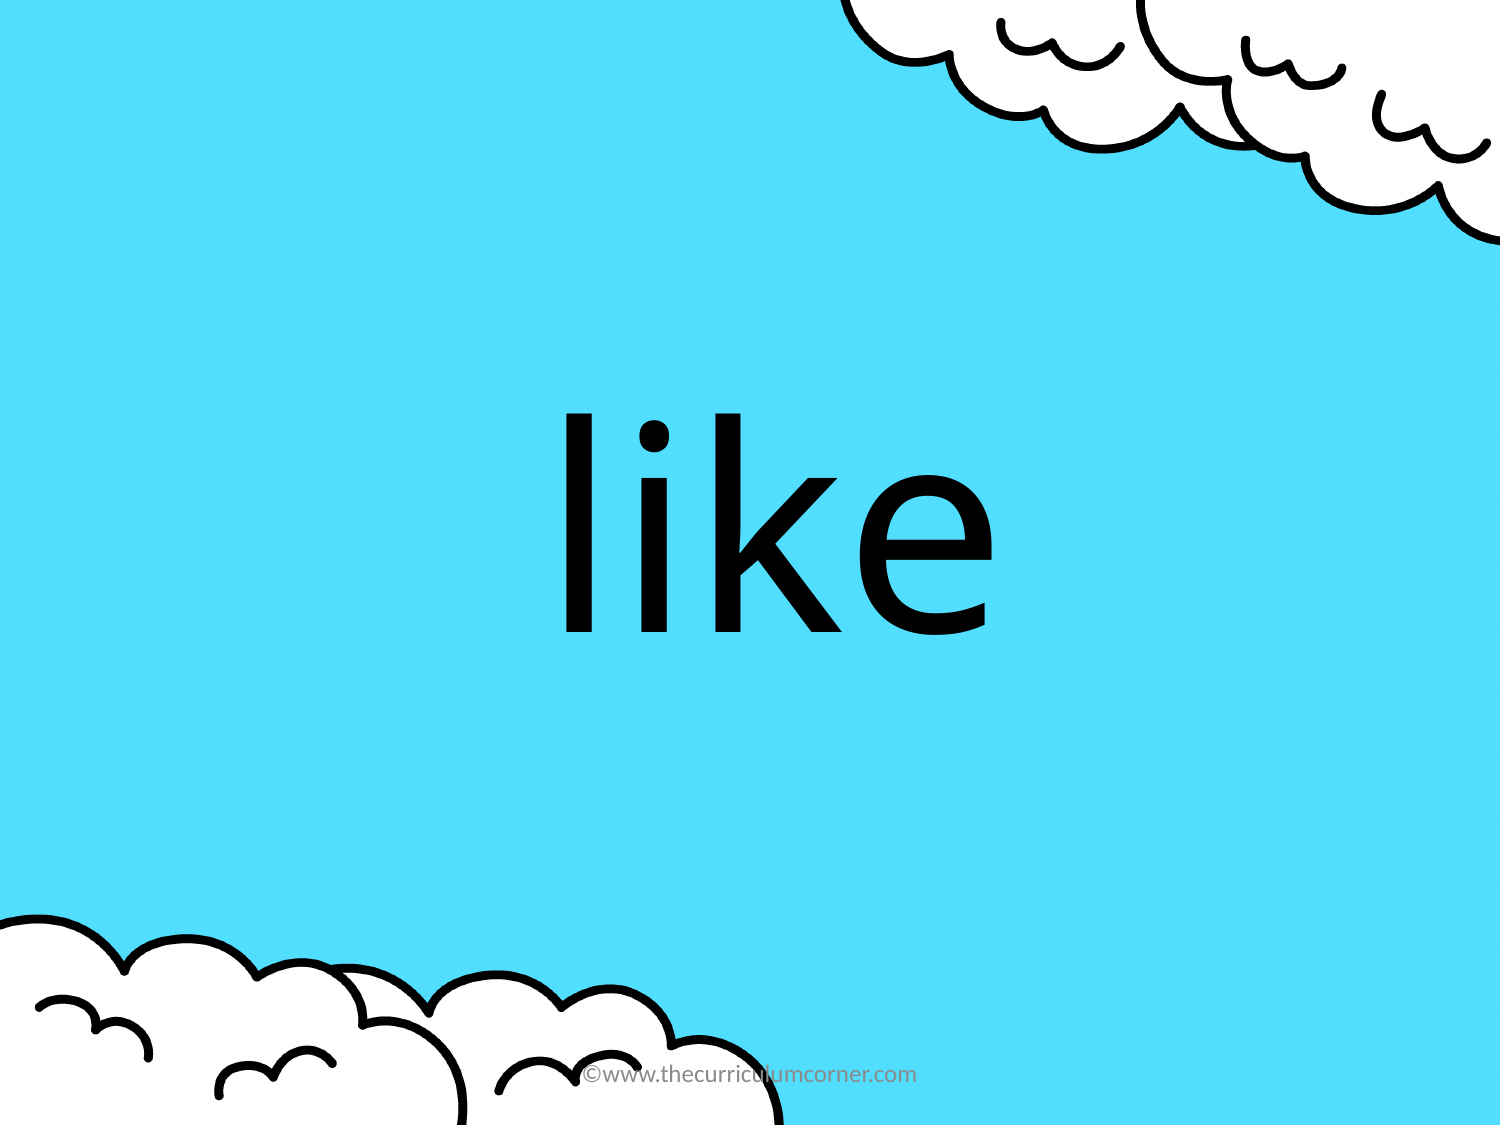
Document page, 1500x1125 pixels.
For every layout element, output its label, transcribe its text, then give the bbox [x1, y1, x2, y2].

footer ©www.thecurriculumcorner.com [496, 1042, 1004, 1103]
text_box like [307, 337, 1243, 698]
picture [0, 0, 1500, 1125]
